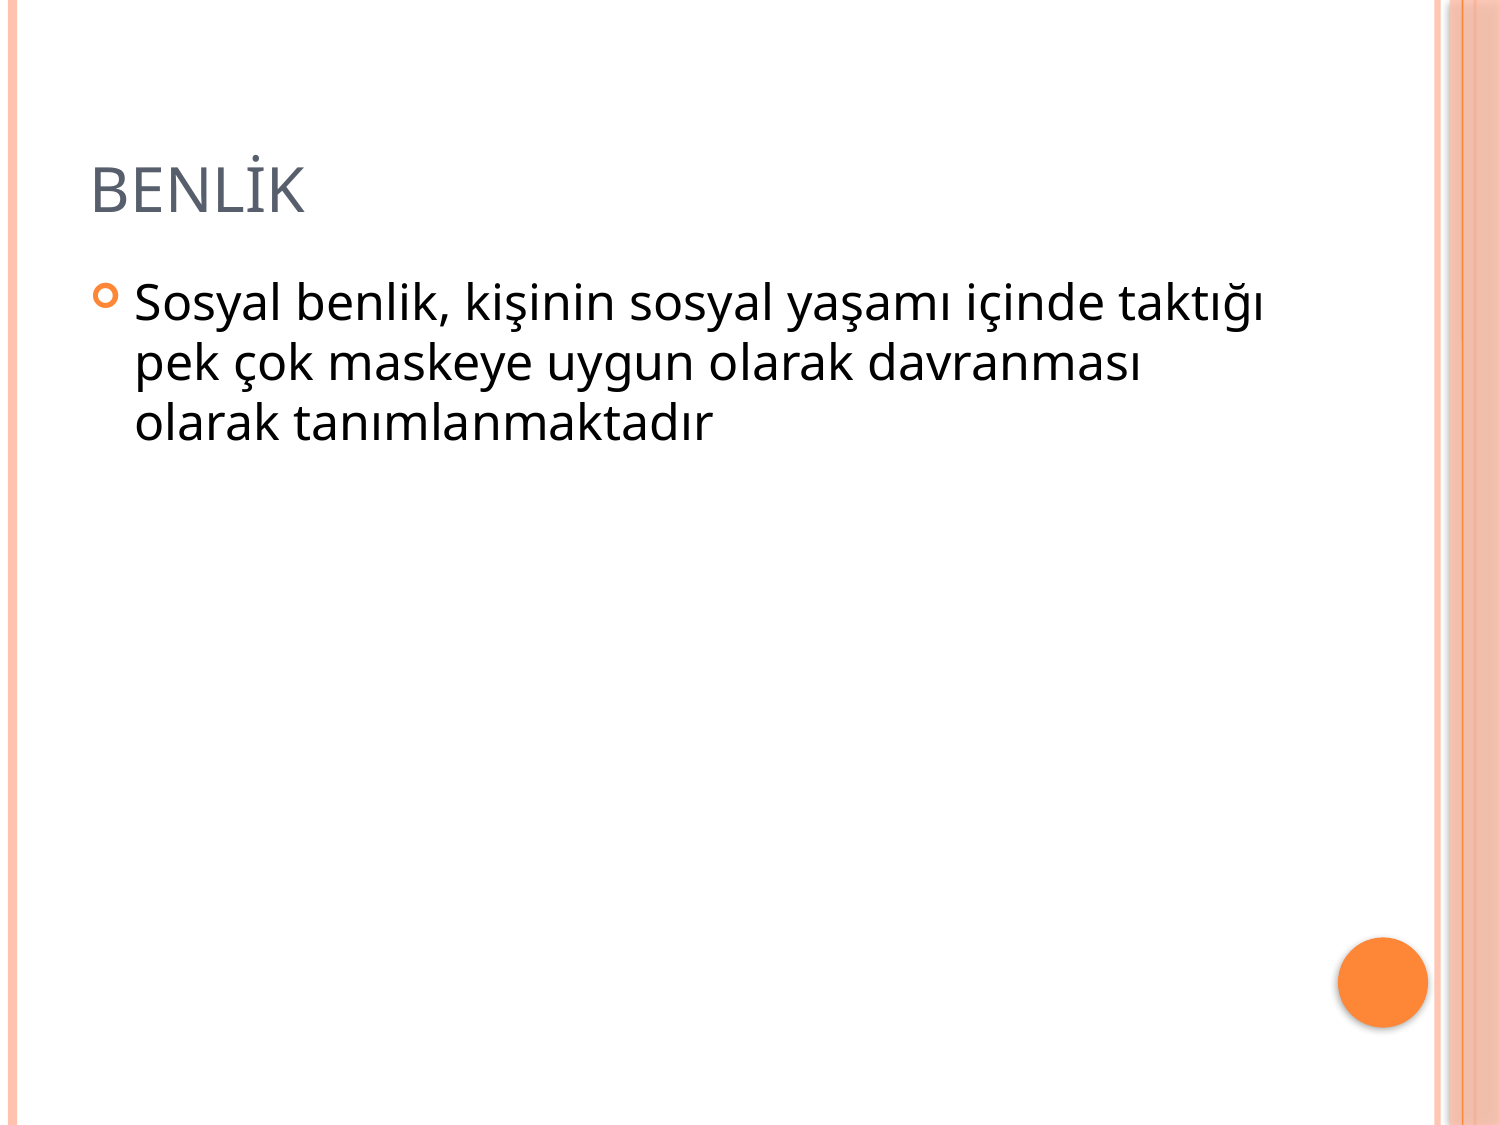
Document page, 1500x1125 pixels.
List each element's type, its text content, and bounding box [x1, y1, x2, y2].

title BENLİK [75, 45, 1300, 233]
list Sosyal benlik, kişinin sosyal yaşamı içinde taktığı pek çok maskeye uygun olarak davranması olarak tanımlanmaktadır [74, 262, 1301, 1063]
